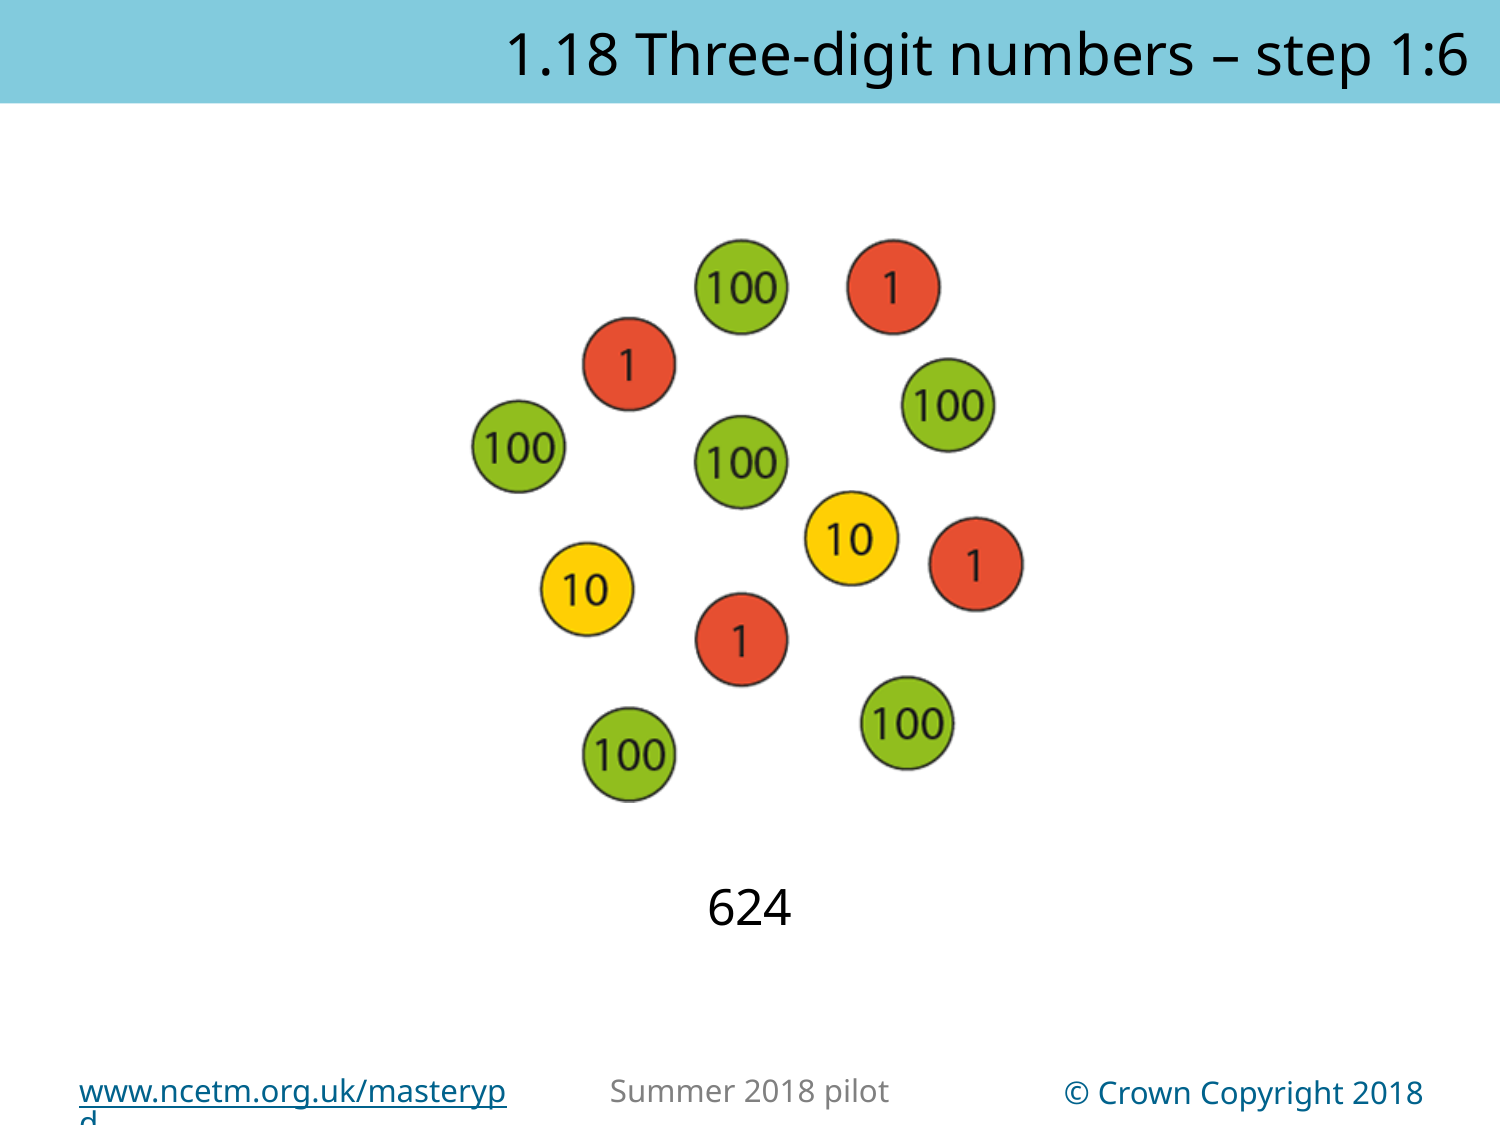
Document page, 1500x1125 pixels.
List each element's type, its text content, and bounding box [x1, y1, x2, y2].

picture [855, 665, 969, 792]
list 1.18 Three-digit numbers – step 1:6 [0, 0, 1500, 104]
picture [920, 512, 1034, 617]
picture [837, 234, 1001, 463]
text_box 624 [605, 868, 895, 944]
picture [453, 234, 909, 820]
picture [530, 538, 644, 642]
